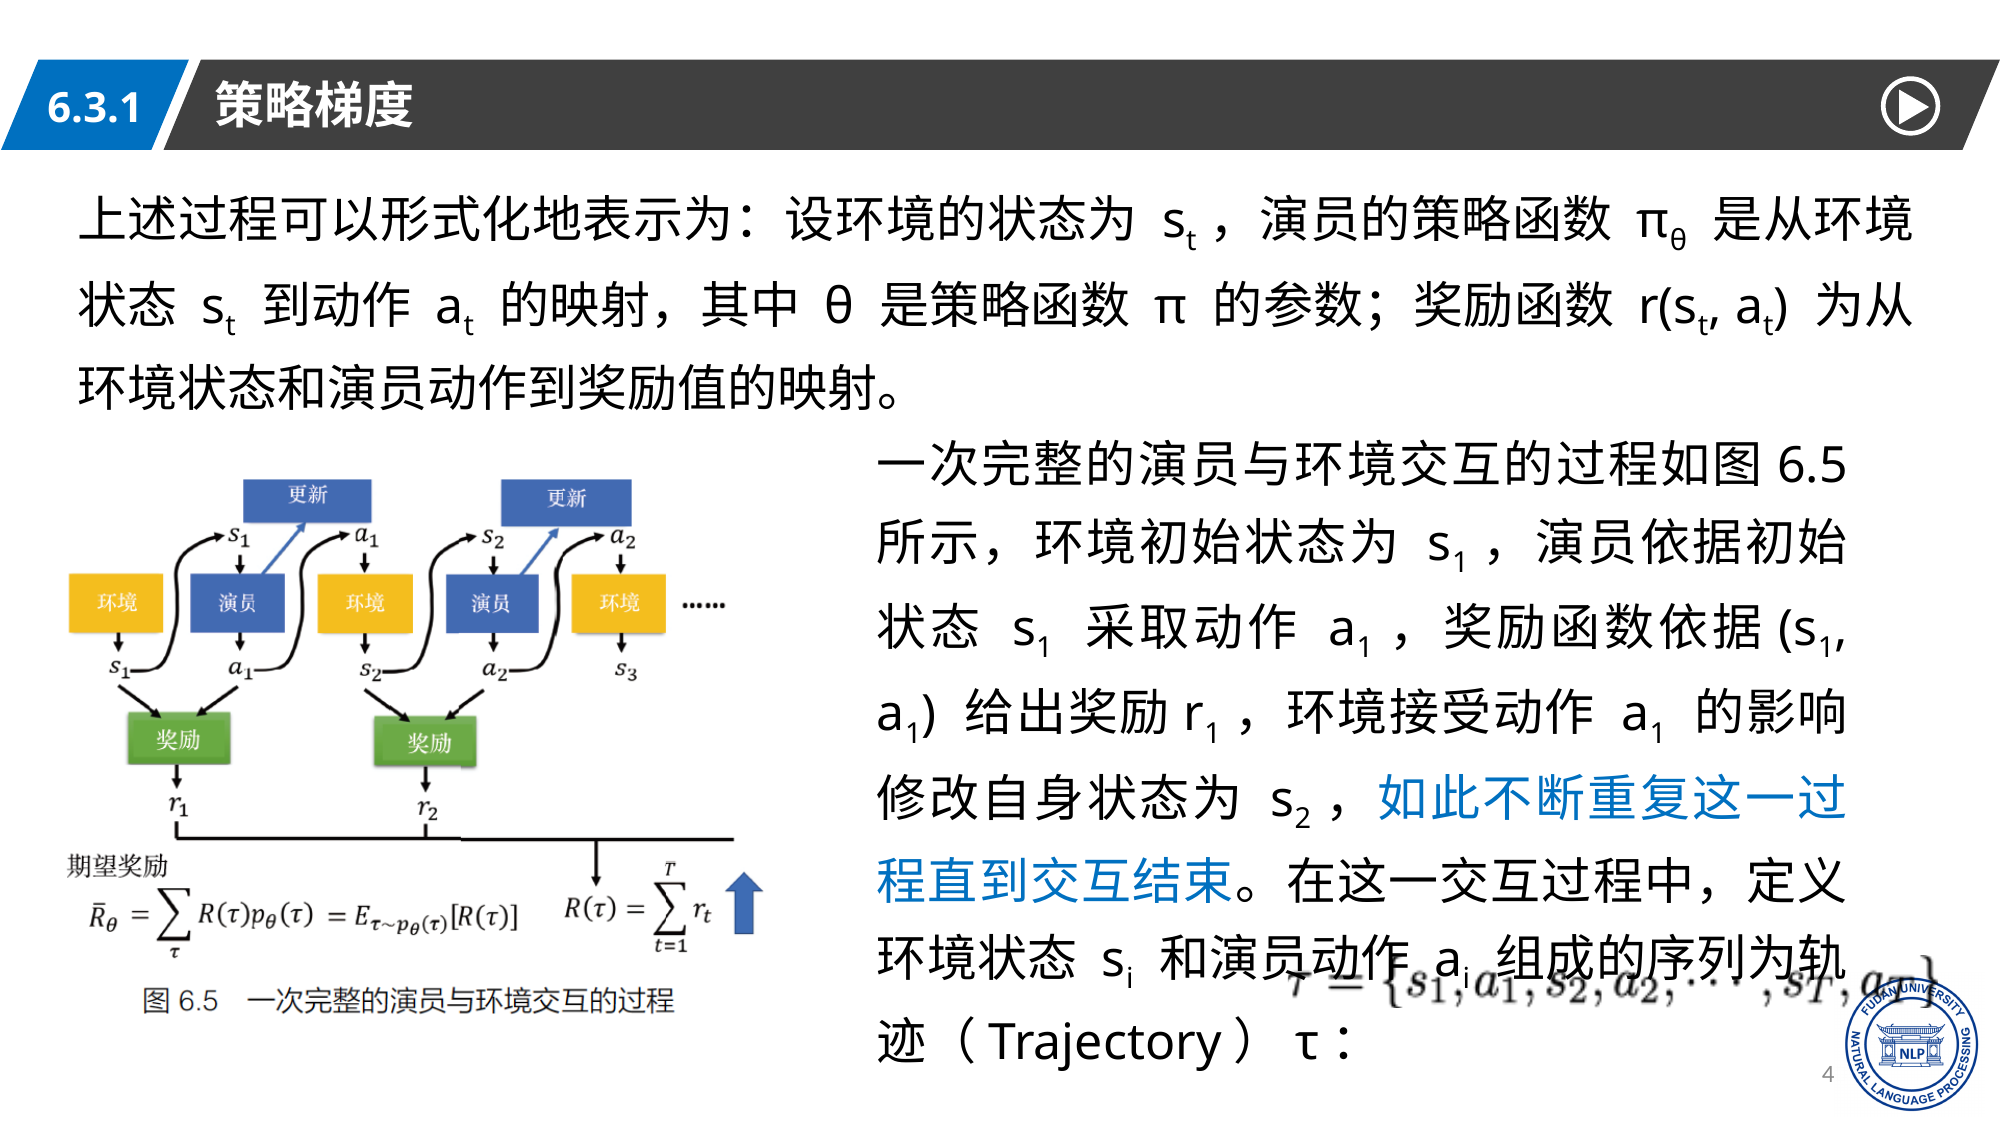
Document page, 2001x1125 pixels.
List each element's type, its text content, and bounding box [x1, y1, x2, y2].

picture [34, 446, 817, 1025]
picture [1287, 955, 1985, 1117]
text_box 6.3.1 [26, 73, 164, 138]
slide_number 40 [1412, 1042, 1863, 1103]
text_box [32, 59, 189, 120]
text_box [1883, 78, 1939, 134]
text_box [1, 89, 157, 150]
text_box 一次完整的演员与环境交互的过程如图6.5 所示，环境初始状态为 s1，演员依据初始状态 s1 采取动作 a1，奖励函数依据(s1, a1) 给出奖励r1，环境接受动作 a1 的影响修改自身状态为 s2，如此不断重复这一过程直到交互结束。在这一交互过程中，定义环境状态 si 和演员动作 ai 组成的序列为轨迹（Trajectory）τ： [862, 424, 1863, 1077]
text_box [163, 59, 2000, 150]
text_box 上述过程可以形式化地表示为：设环境的状态为 st，演员的策略函数 πθ 是从环境状态 st 到动作 at 的映射，其中 θ 是策略函数 π 的参数；奖励函数 r(st, at) 为从环境状态和演员动作到奖励值的映射。 [62, 163, 1930, 424]
text_box 策略梯度 [199, 66, 430, 142]
